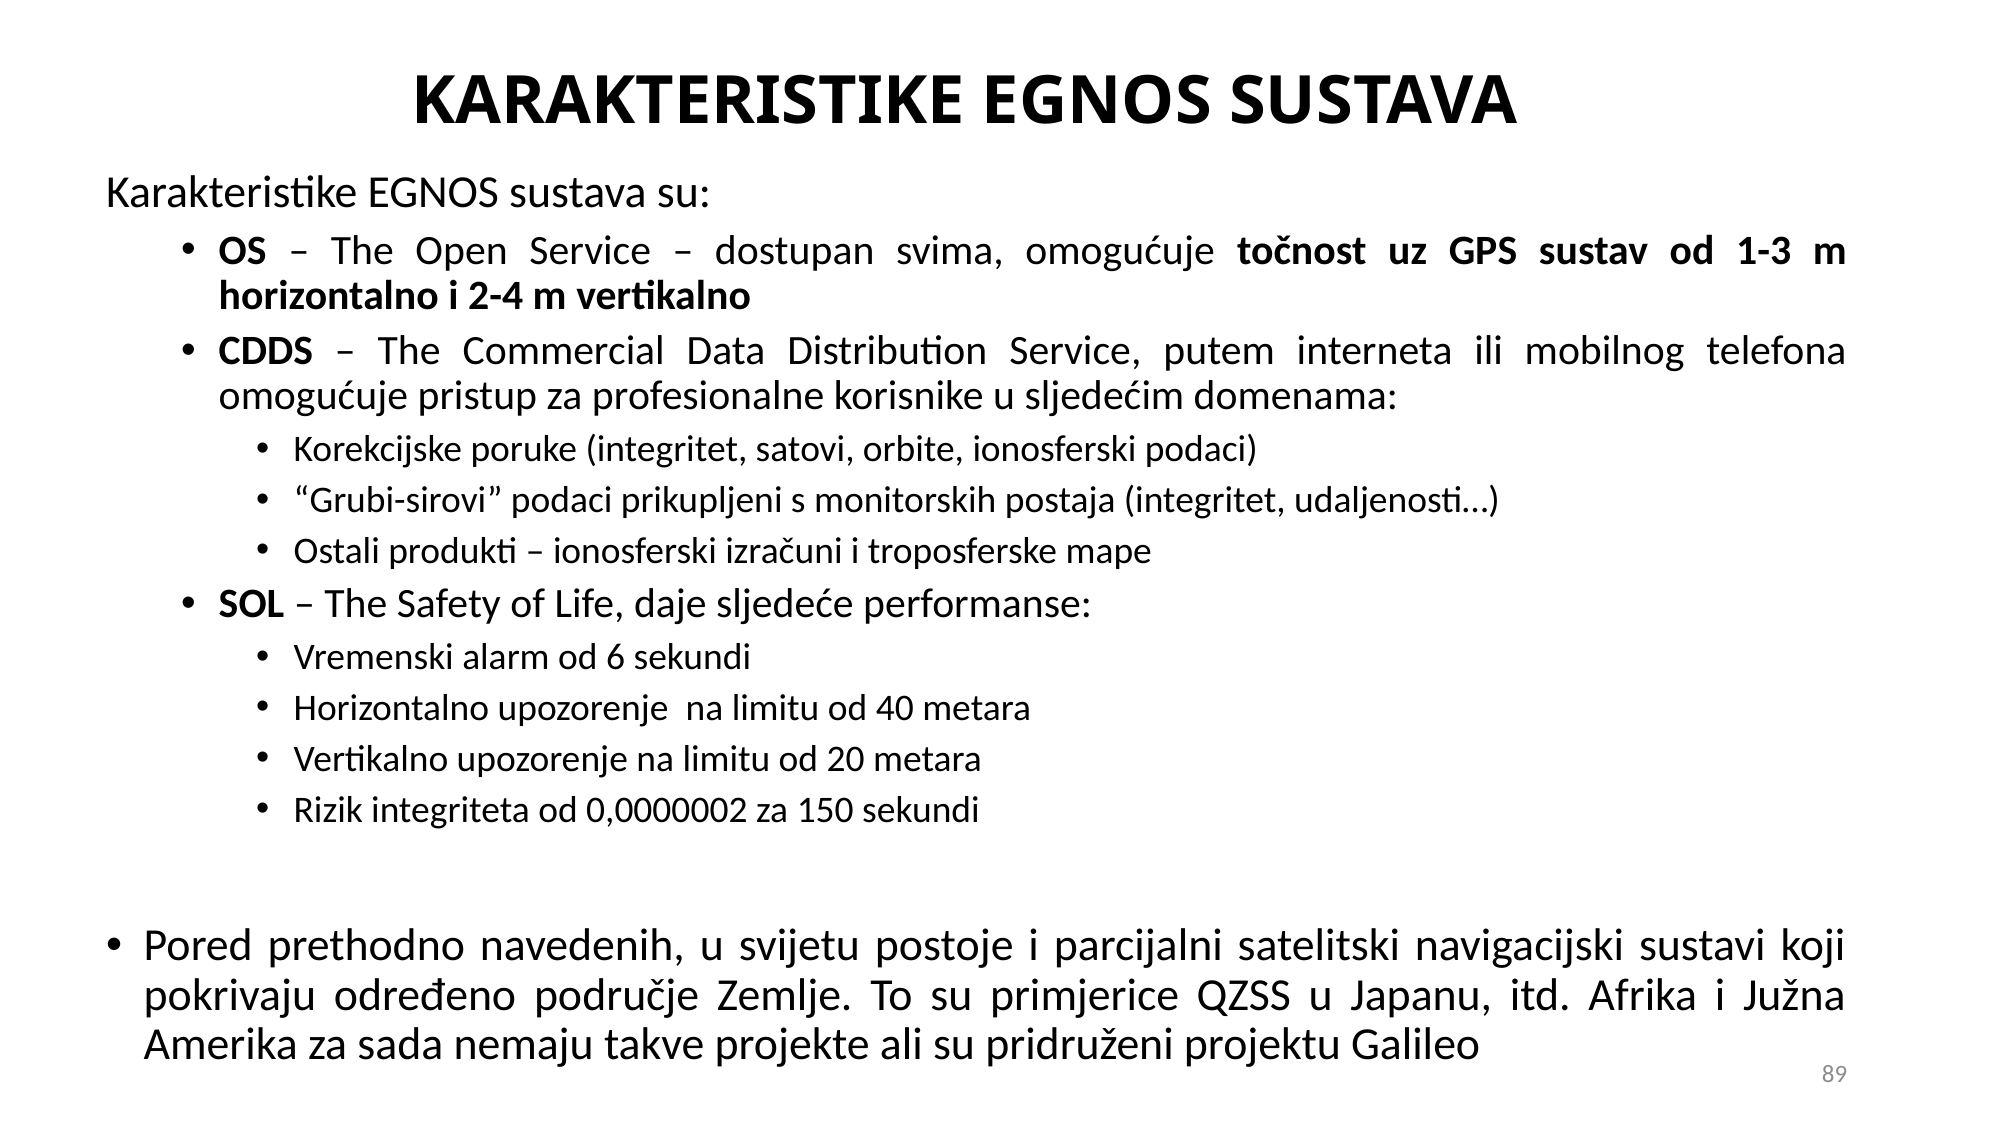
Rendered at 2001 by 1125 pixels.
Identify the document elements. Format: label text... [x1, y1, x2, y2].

list Karakteristike EGNOS sustava su: OS – The Open Service – dostupan svima, omogućuje točnost uz GPS sustav od 1-3 m horizontalno i 2-4 m vertikalno CDDS – The Commercial Data Distribution Service, putem interneta ili mobilnog telefona omogućuje pristup za profesionalne korisnike u sljedećim domenama: Korekcijske poruke (integritet, satovi, orbite, ionosferski podaci) “Grubi-sirovi” podaci prikupljeni s monitorskih postaja (integritet, udaljenosti…) Ostali produkti – ionosferski izračuni i troposferske mape SOL – The Safety of Life, daje sljedeće performanse: Vremenski alarm od 6 sekundi Horizontalno upozorenje na limitu od 40 metara Vertikalno upozorenje na limitu od 20 metara Rizik integriteta od 0,0000002 za 150 sekundi Pored prethodno navedenih, u svijetu postoje i parcijalni satelitski navigacijski sustavi koji pokrivaju određeno područje Zemlje. To su primjerice QZSS u Japanu, itd. Afrika i Južna Amerika za sada nemaju takve projekte ali su pridruženi projektu Galileo [91, 160, 1863, 1108]
slide_number 89 [1412, 1042, 1863, 1103]
title KARAKTERISTIKE EGNOS SUSTAVA [137, 17, 1863, 160]
